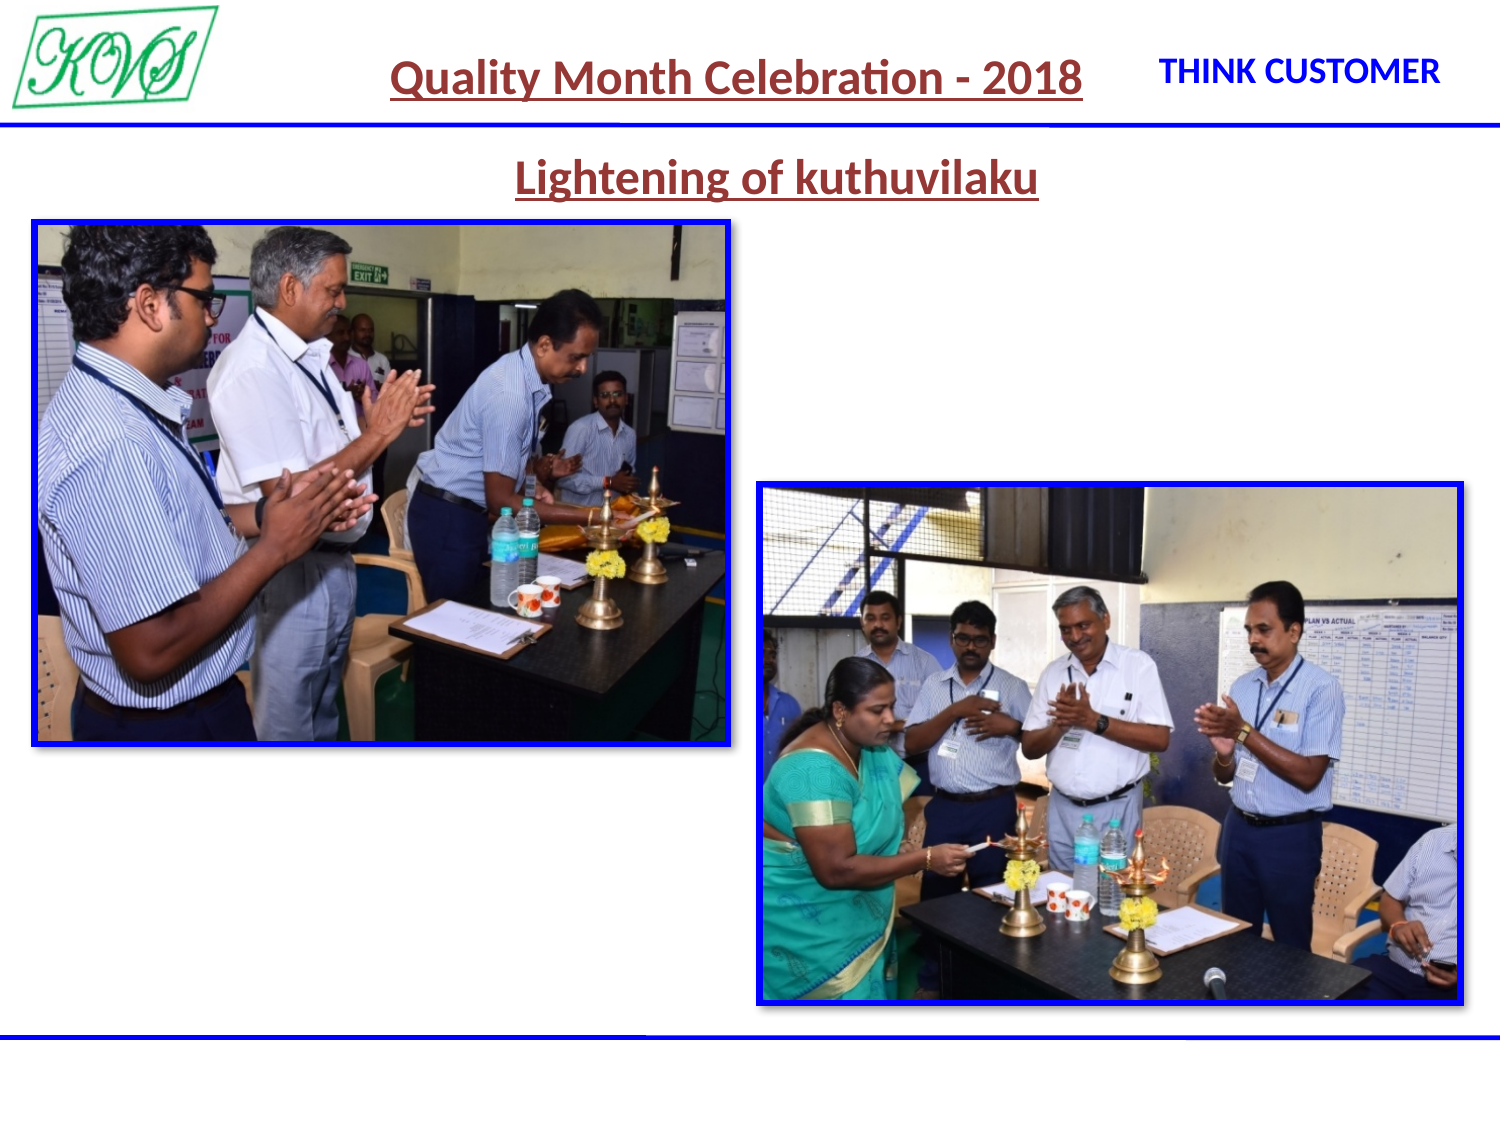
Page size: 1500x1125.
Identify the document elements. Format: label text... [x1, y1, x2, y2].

picture [37, 224, 726, 741]
text_box Quality Month Celebration - 2018 [374, 37, 1125, 113]
picture [12, 5, 226, 113]
text_box Lightening of kuthuvilaku [500, 137, 1063, 213]
picture [762, 486, 1458, 1001]
